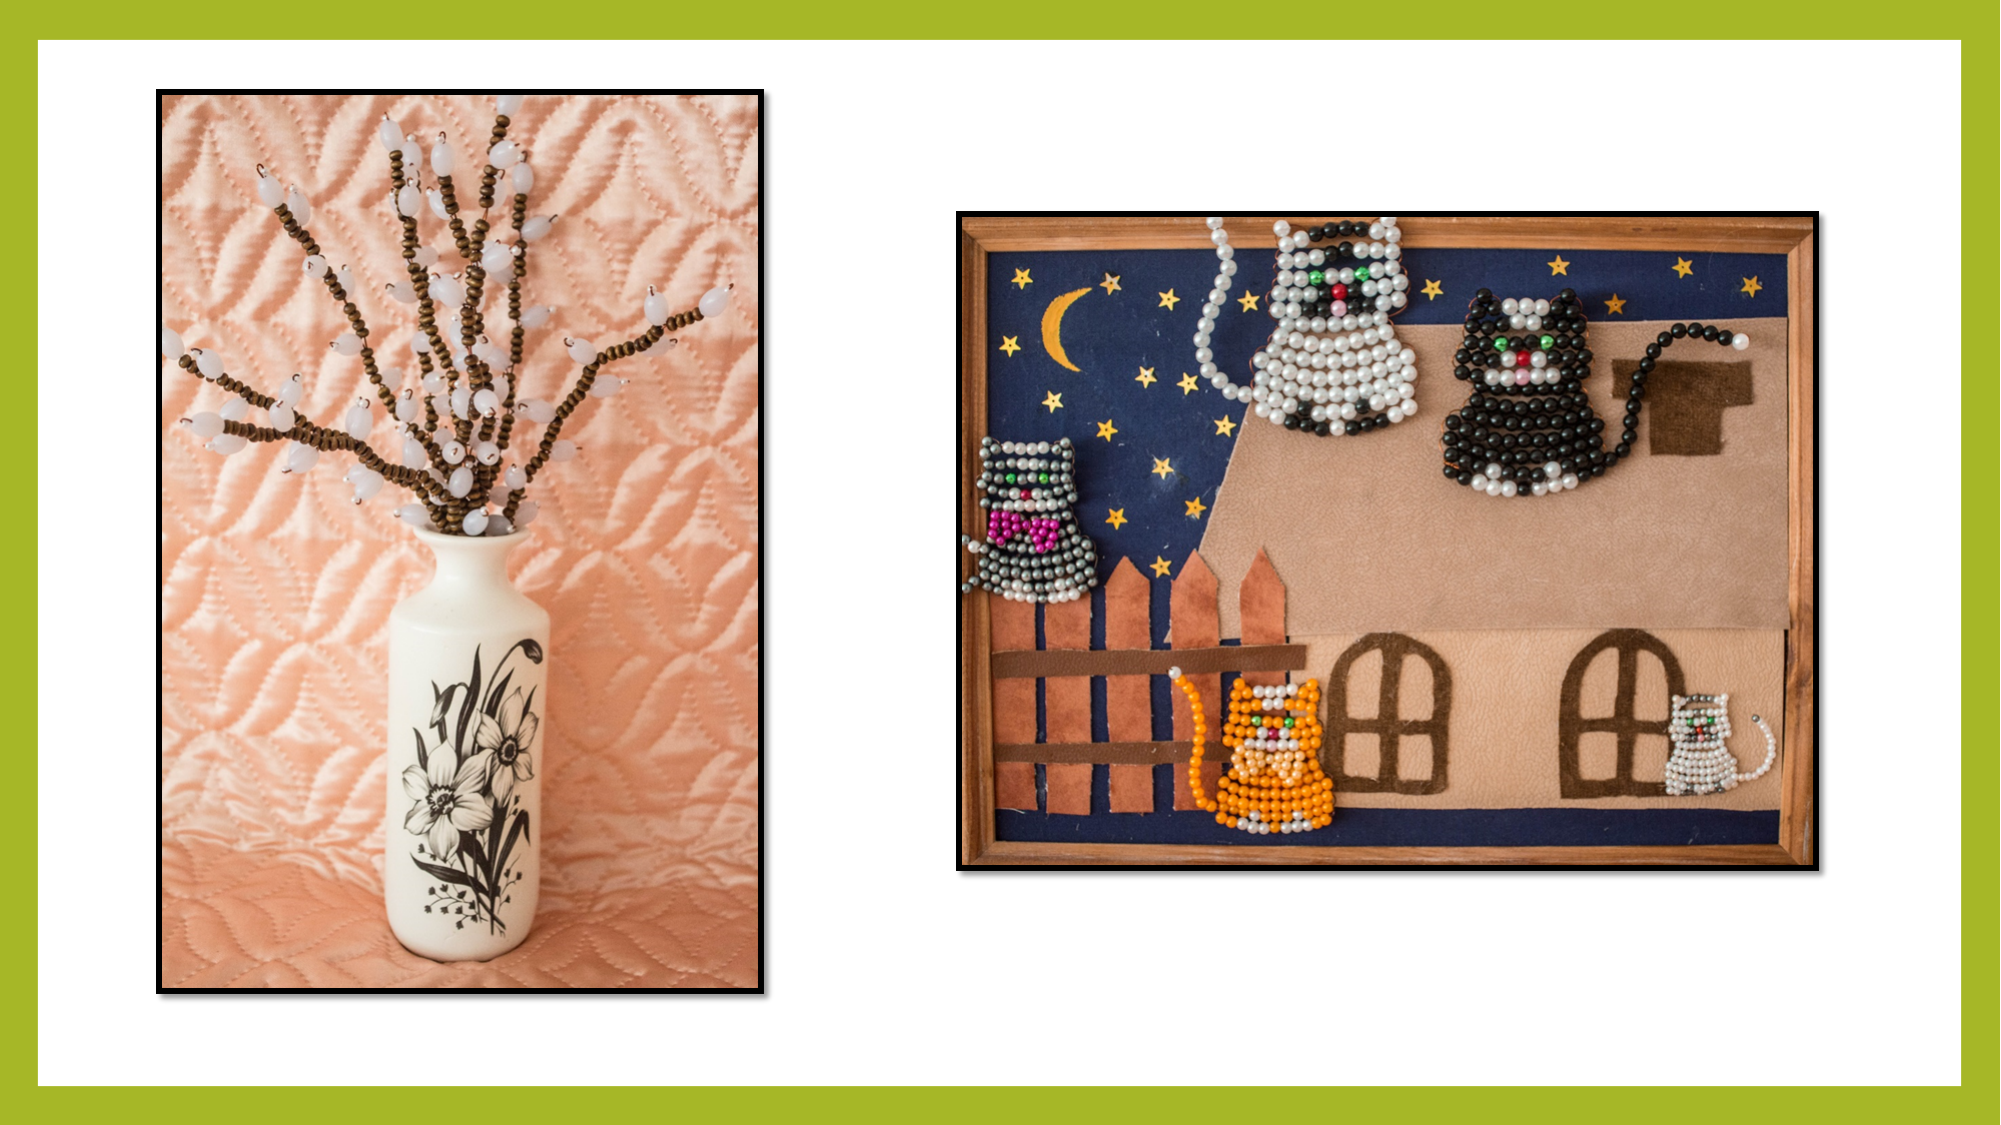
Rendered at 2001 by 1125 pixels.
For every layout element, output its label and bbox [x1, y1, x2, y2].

picture [151, 84, 777, 1007]
picture [951, 207, 1832, 884]
